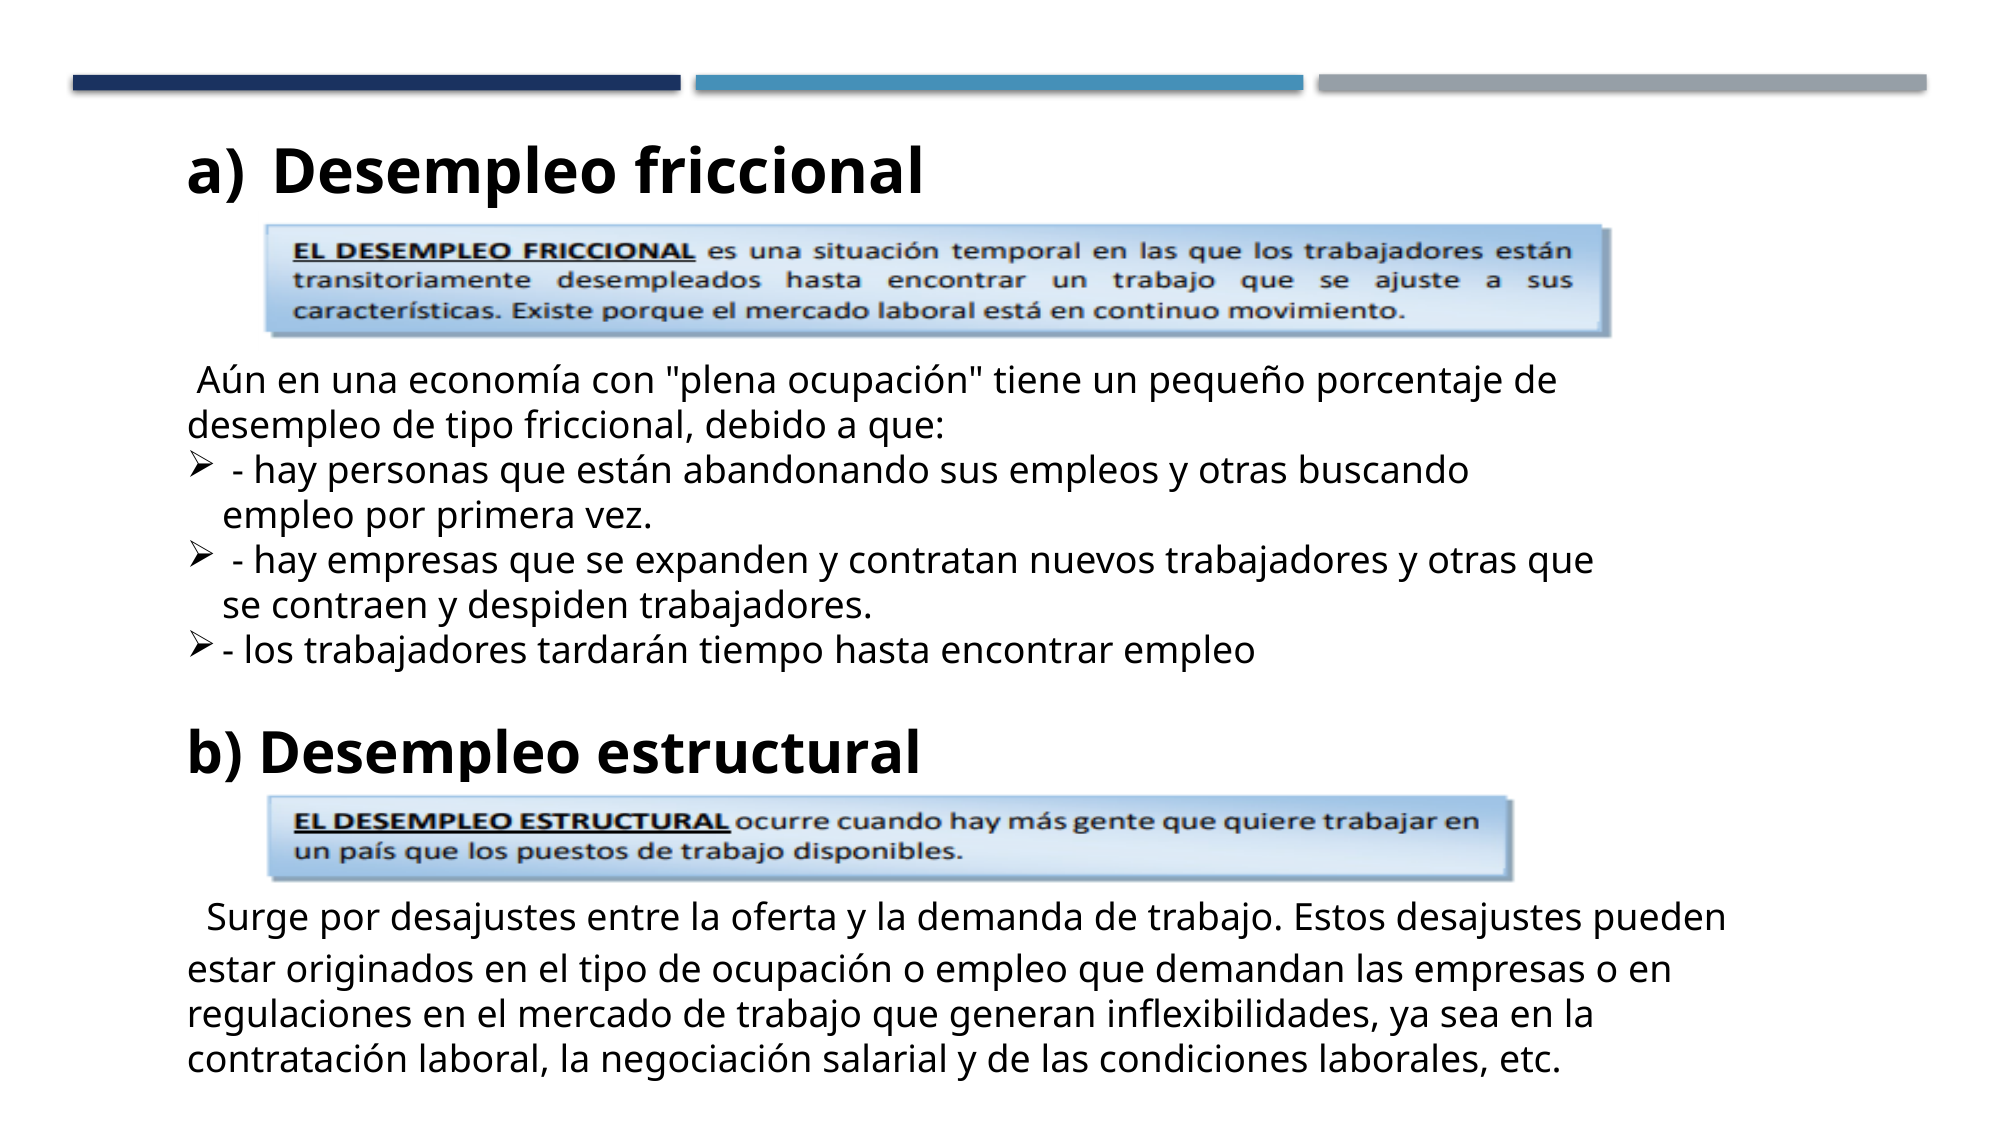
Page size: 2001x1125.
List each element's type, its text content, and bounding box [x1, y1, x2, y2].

picture [256, 210, 1632, 352]
text_box b) Desempleo estructural Surge por desajustes entre la oferta y la demanda de trabajo. Estos desajustes pueden estar originados en el tipo de ocupación o empleo que demandan las empresas o en regulaciones en el mercado de trabajo que generan inflexibilidades, ya sea en la contratación laboral, la negociación salarial y de las condiciones laborales, etc. [172, 708, 1746, 1088]
picture [254, 782, 1532, 901]
text_box Desempleo friccional Aún en una economía con "plena ocupación" tiene un pequeño porcentaje de desempleo de tipo friccional, debido a que: - hay personas que están abandonando sus empleos y otras buscando empleo por primera vez. - hay empresas que se expanden y contratan nuevos trabajadores y otras que se contraen y despiden trabajadores. - los trabajadores tardarán tiempo hasta encontrar empleo [172, 123, 1626, 679]
